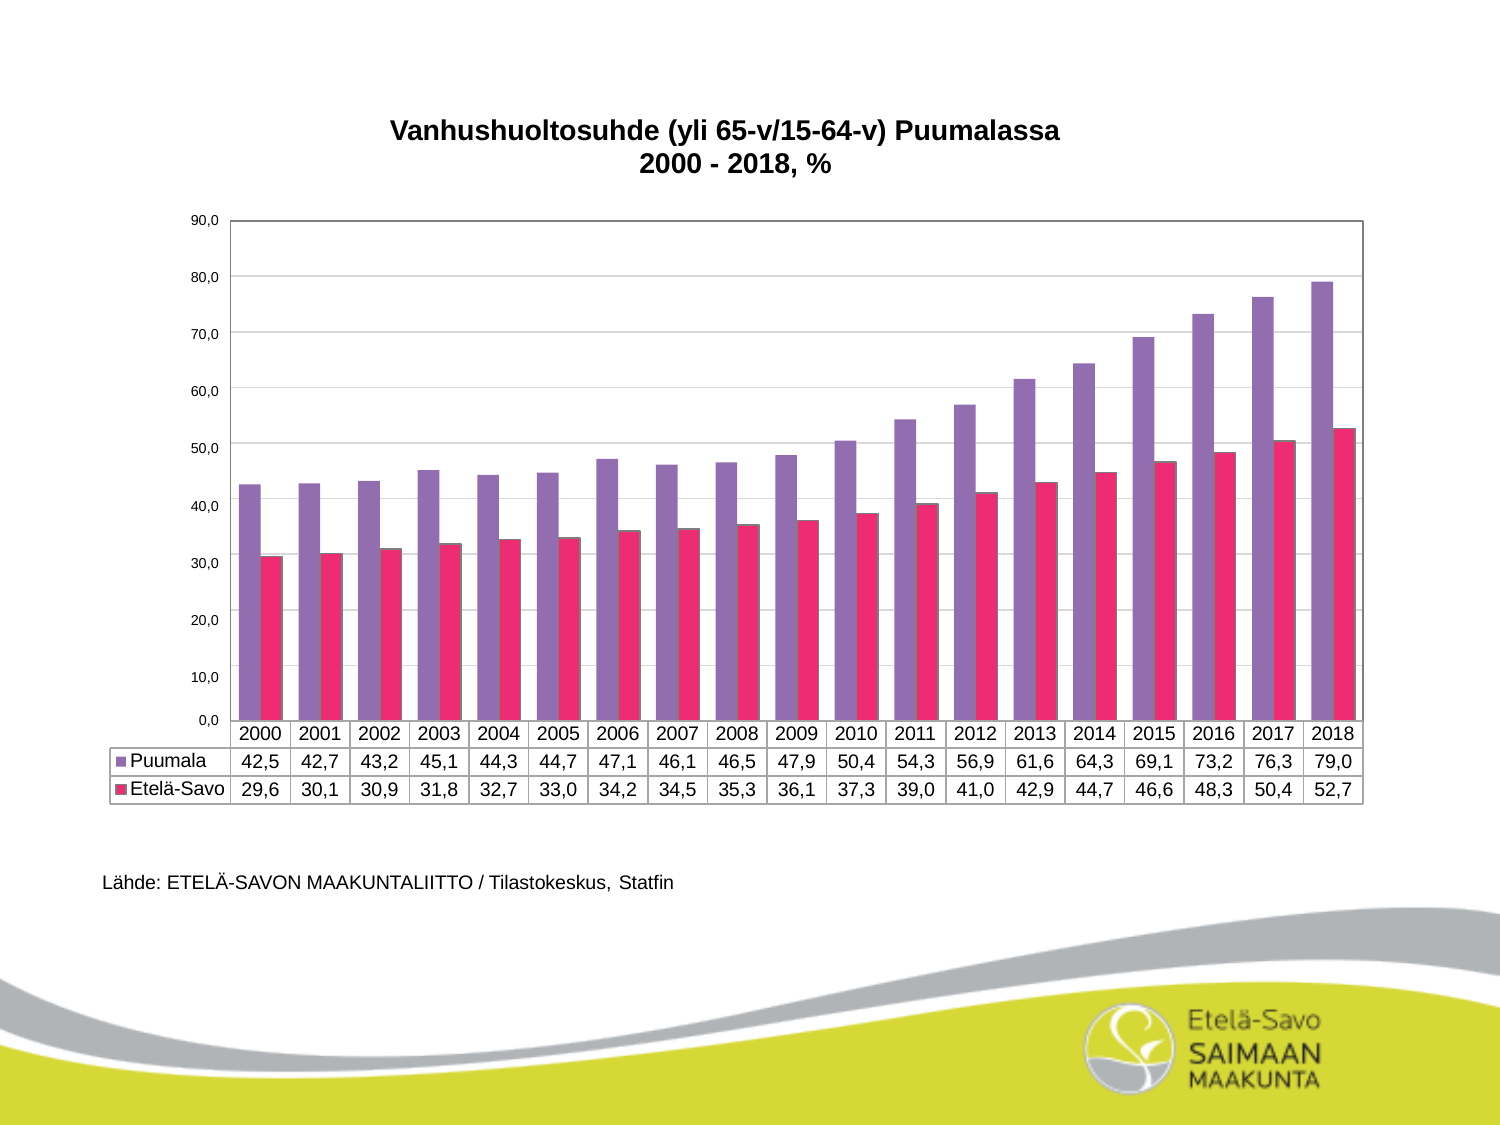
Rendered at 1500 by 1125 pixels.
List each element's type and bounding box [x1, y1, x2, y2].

picture [0, 891, 1500, 1125]
text_box [100, 113, 1364, 894]
